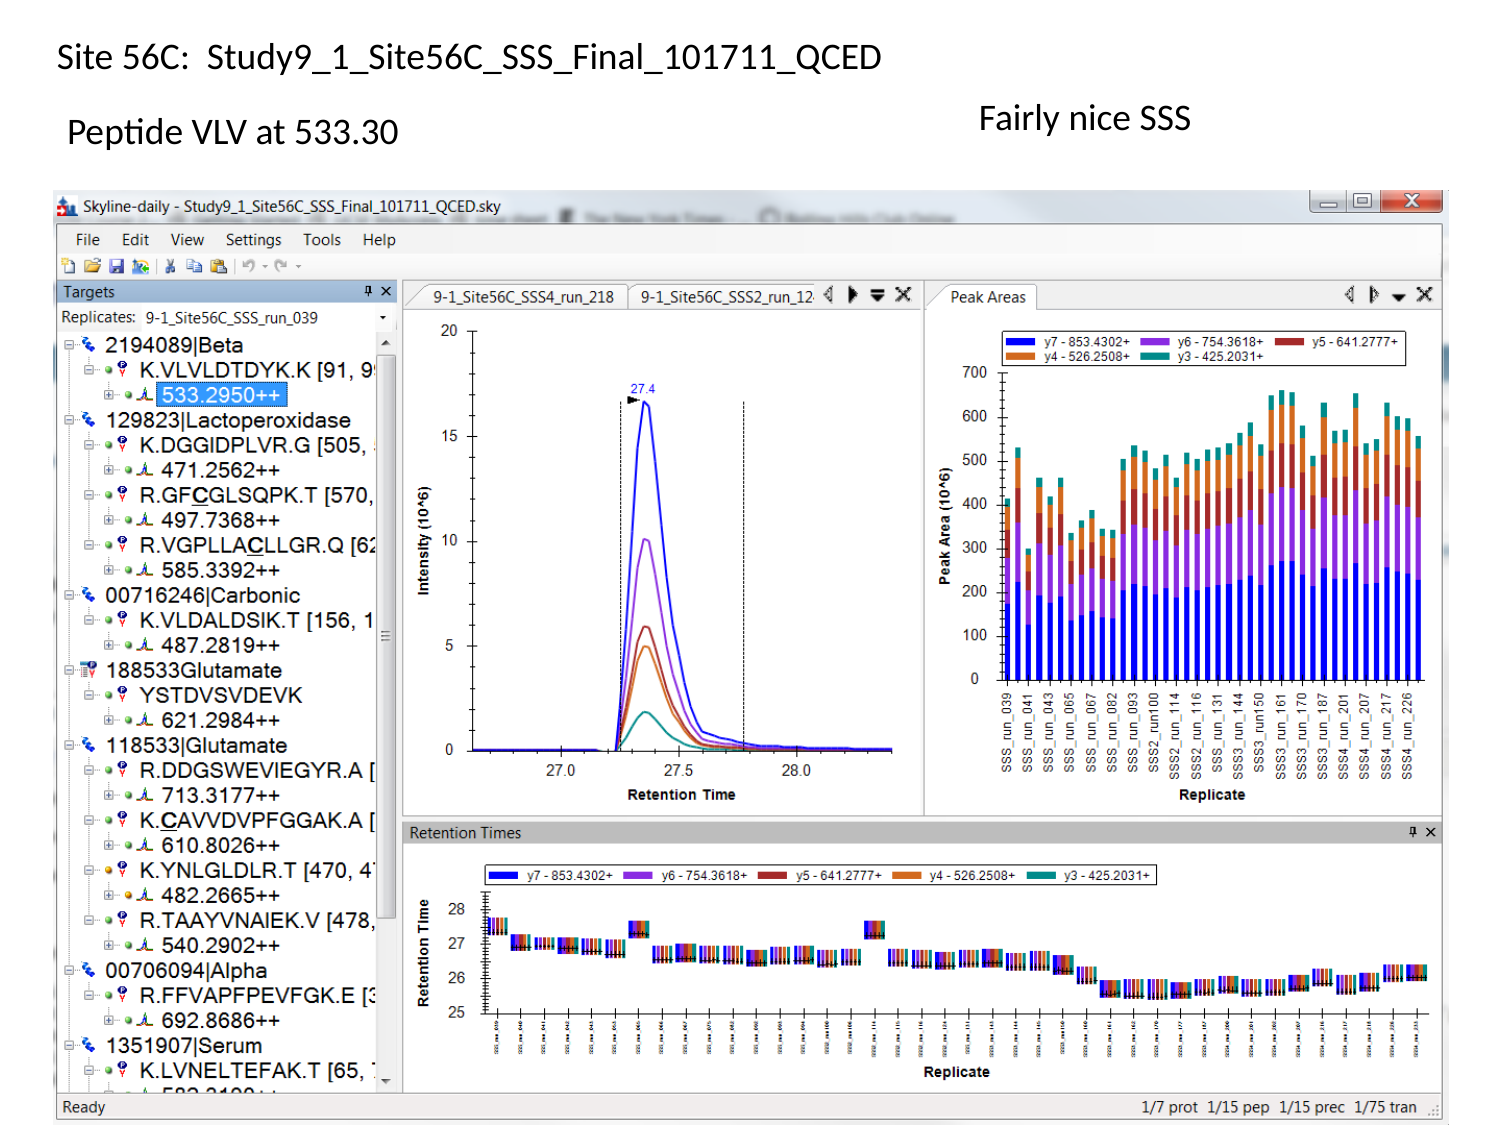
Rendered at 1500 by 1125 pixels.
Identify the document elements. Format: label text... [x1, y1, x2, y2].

text_box Fairly nice SSS [963, 85, 1207, 146]
text_box Site 56C: Study9_1_Site56C_SSS_Final_101711_QCED [42, 24, 898, 85]
text_box Peptide VLV at 533.30 [52, 99, 414, 160]
picture [53, 189, 1449, 1125]
